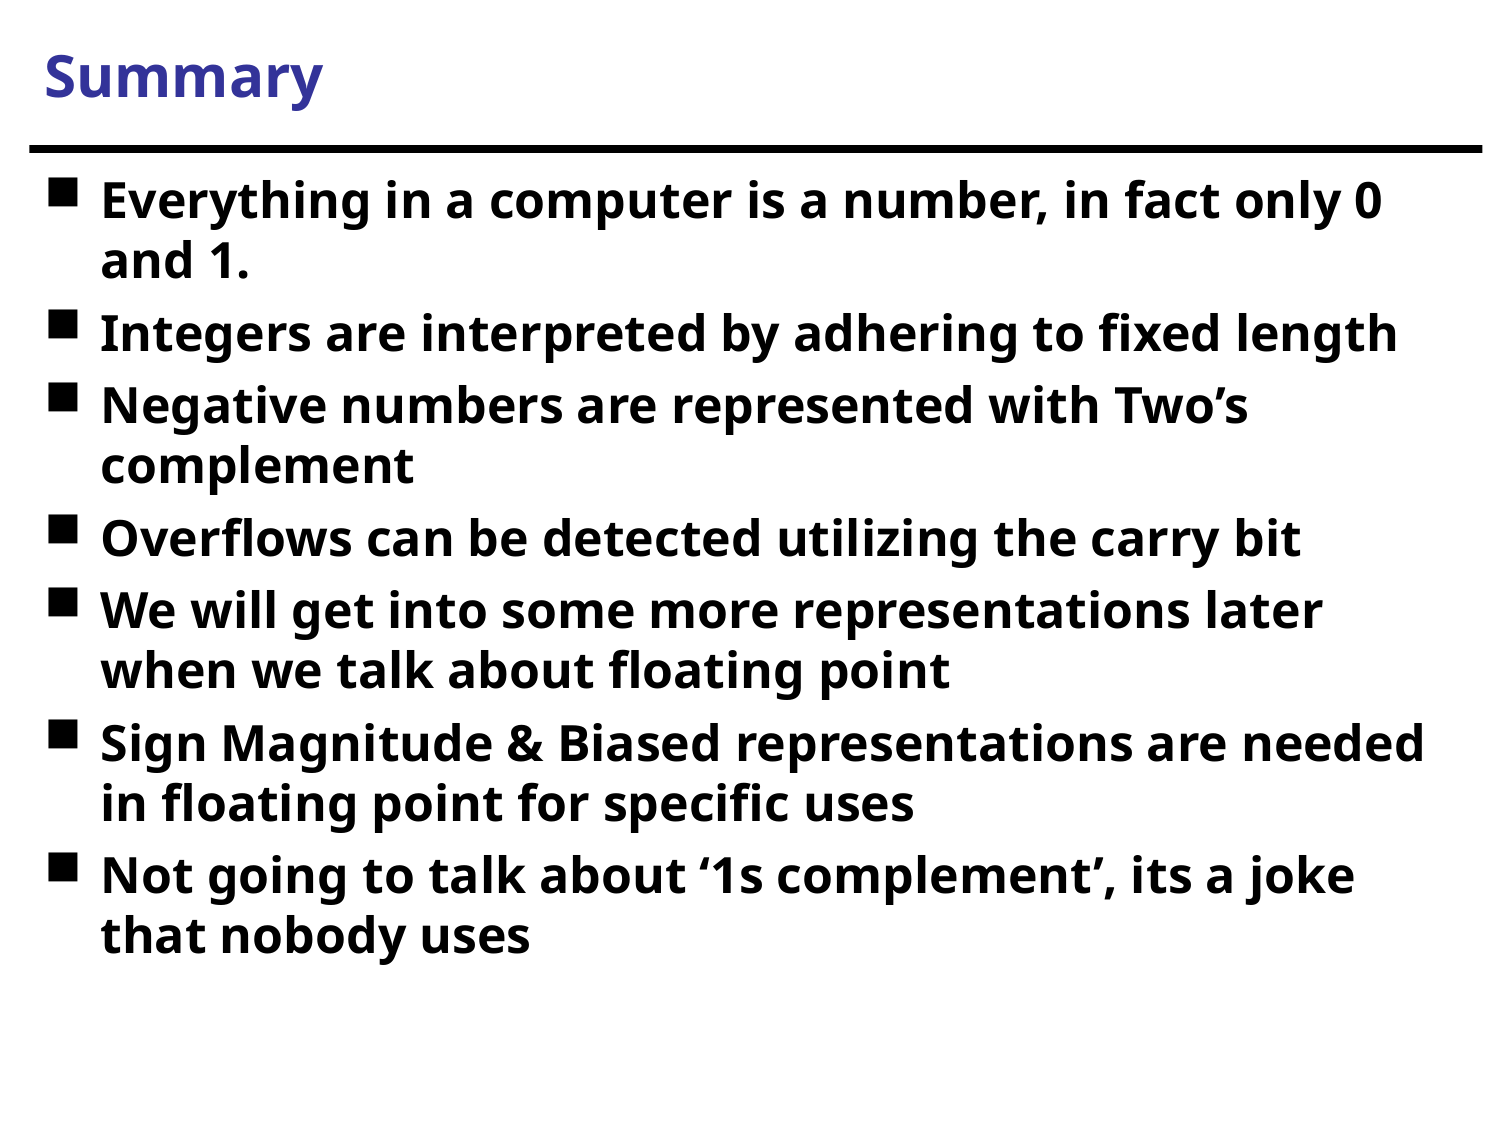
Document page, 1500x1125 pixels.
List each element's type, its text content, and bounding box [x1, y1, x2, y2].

list Everything in a computer is a number, in fact only 0 and 1. Integers are interpreted by adhering to fixed length Negative numbers are represented with Two’s complement Overflows can be detected utilizing the carry bit We will get into some more representations later when we talk about floating point Sign Magnitude & Biased representations are needed in floating point for specific uses Not going to talk about ‘1s complement’, its a joke that nobody uses [29, 160, 1480, 1061]
title Summary [29, 11, 1480, 138]
